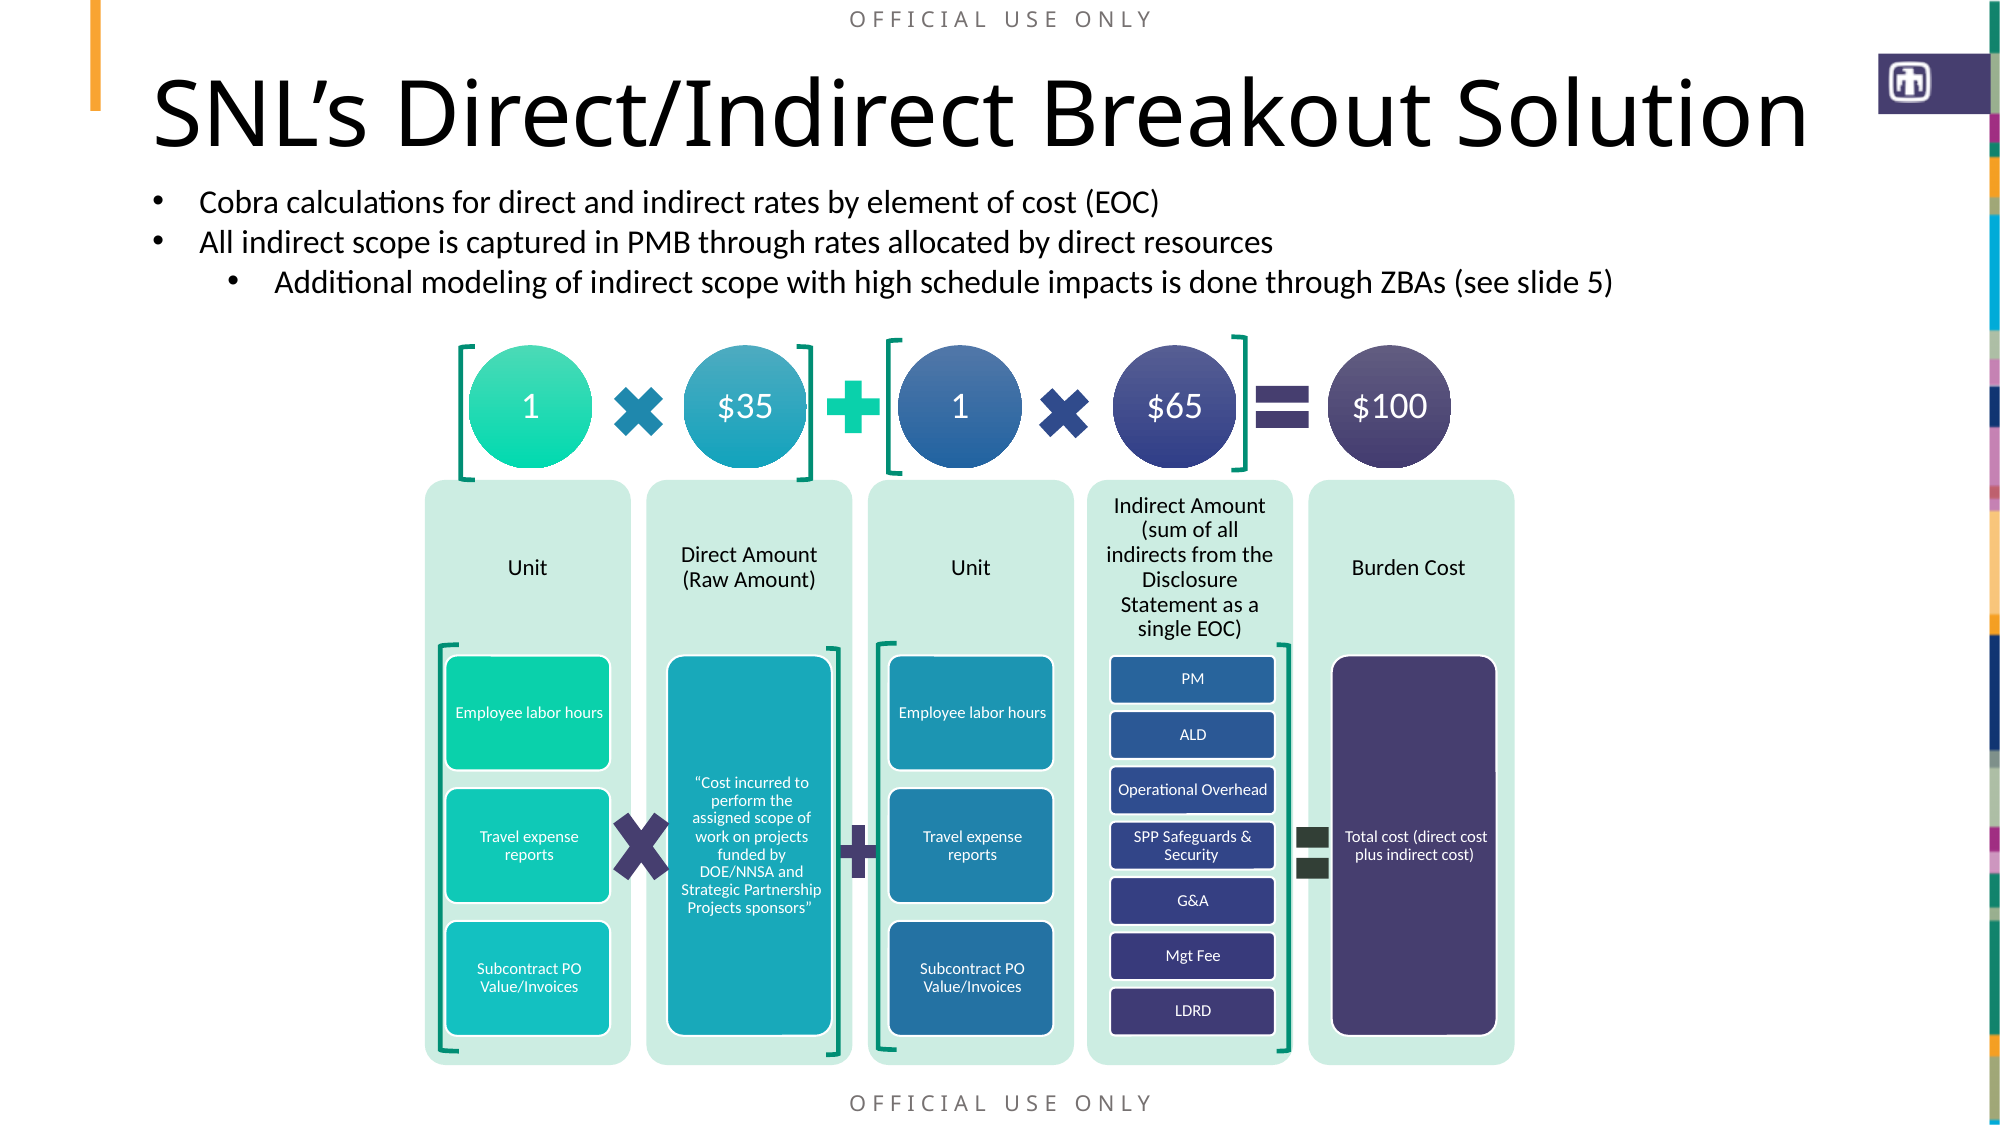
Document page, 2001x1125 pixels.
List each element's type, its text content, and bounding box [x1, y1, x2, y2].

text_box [424, 479, 1518, 1066]
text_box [467, 285, 1453, 528]
picture [1990, 330, 1999, 1120]
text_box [830, 815, 886, 888]
picture [1888, 61, 1932, 103]
text_box [460, 346, 467, 479]
text_box SNL’s Direct/Indirect Breakout Solution [137, 59, 1863, 177]
text_box Cobra calculations for direct and indirect rates by element of cost (EOC) All indirect scope is captured in PMB through rates allocated by direct resources Additional modeling of indirect scope with high schedule impacts is done through ZBAs (see slide 5) [137, 173, 1783, 308]
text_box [601, 791, 681, 901]
picture [1990, 1, 1999, 215]
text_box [1290, 809, 1335, 897]
